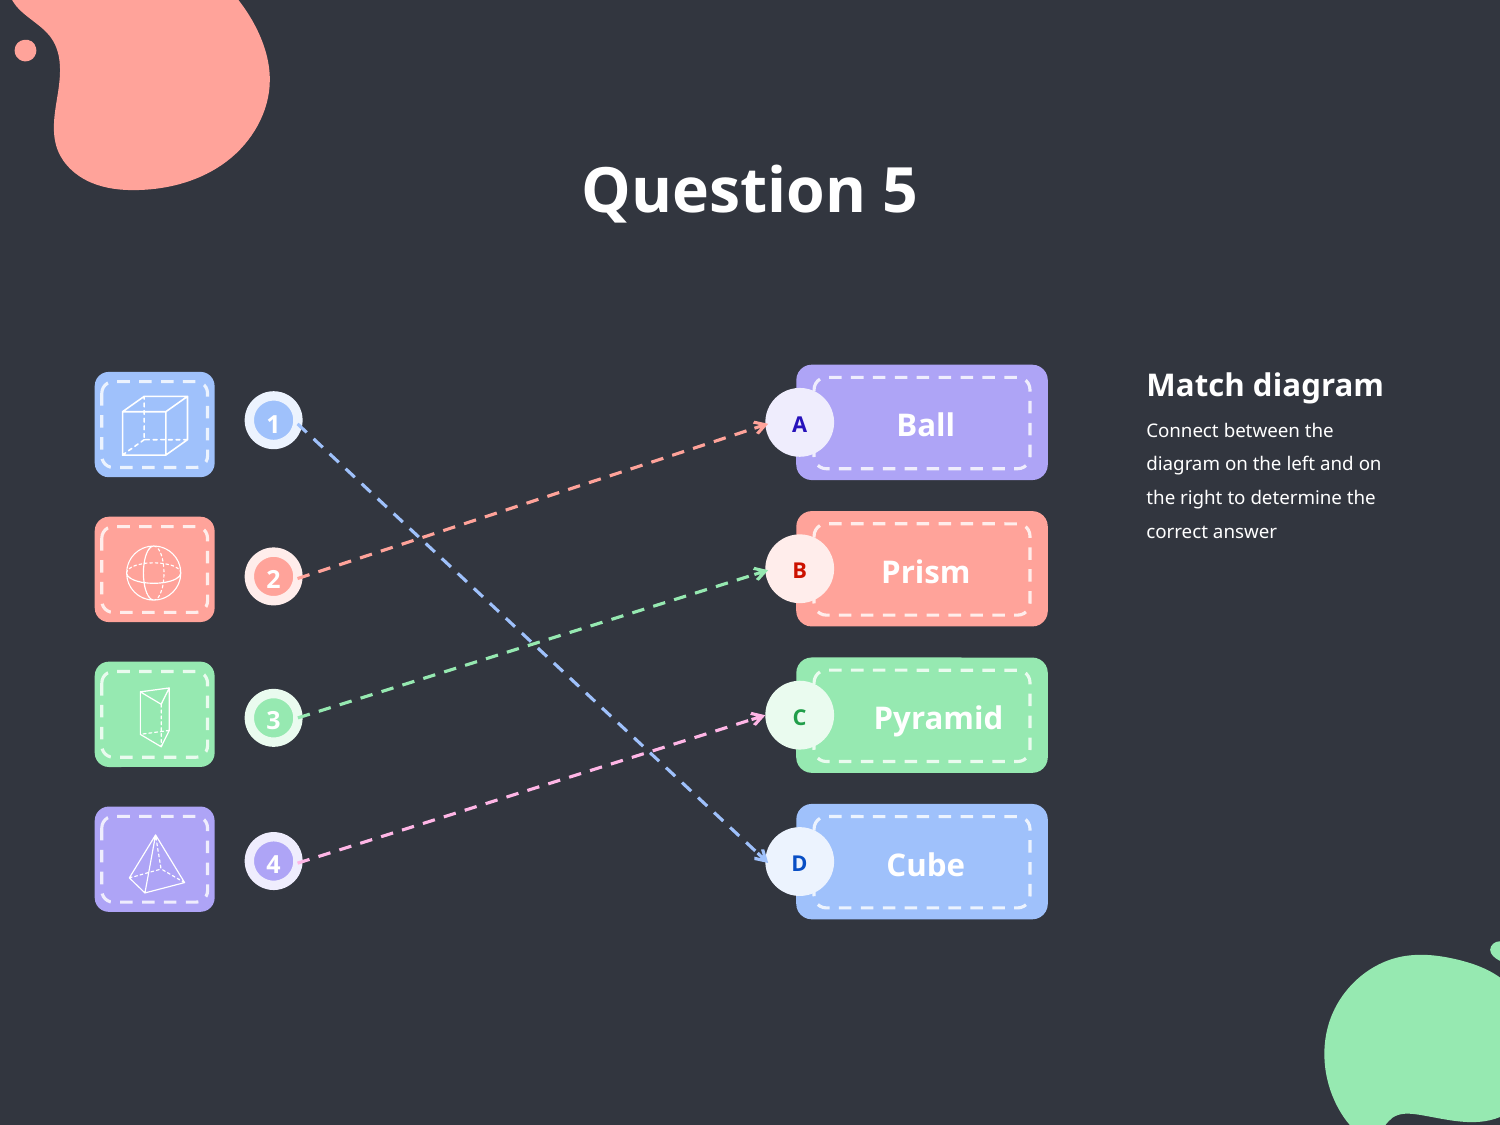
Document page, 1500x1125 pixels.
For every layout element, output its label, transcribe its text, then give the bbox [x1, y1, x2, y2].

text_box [94, 371, 215, 478]
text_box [765, 364, 1048, 920]
text_box Match diagram [1131, 357, 1408, 410]
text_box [297, 424, 769, 570]
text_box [297, 715, 766, 864]
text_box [94, 806, 215, 912]
text_box [259, 692, 288, 697]
text_box 3 [249, 697, 297, 743]
text_box 2 [249, 556, 297, 601]
list Question 5 [328, 125, 1172, 250]
text_box [259, 835, 288, 840]
text_box [258, 551, 289, 556]
text_box 4 [249, 840, 298, 886]
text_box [94, 516, 215, 623]
text_box [257, 394, 291, 401]
text_box 1 [249, 401, 298, 447]
text_box Connect between the diagram on the left and on the right to determine the correct answer [1131, 410, 1408, 550]
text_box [94, 661, 215, 767]
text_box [297, 570, 769, 718]
